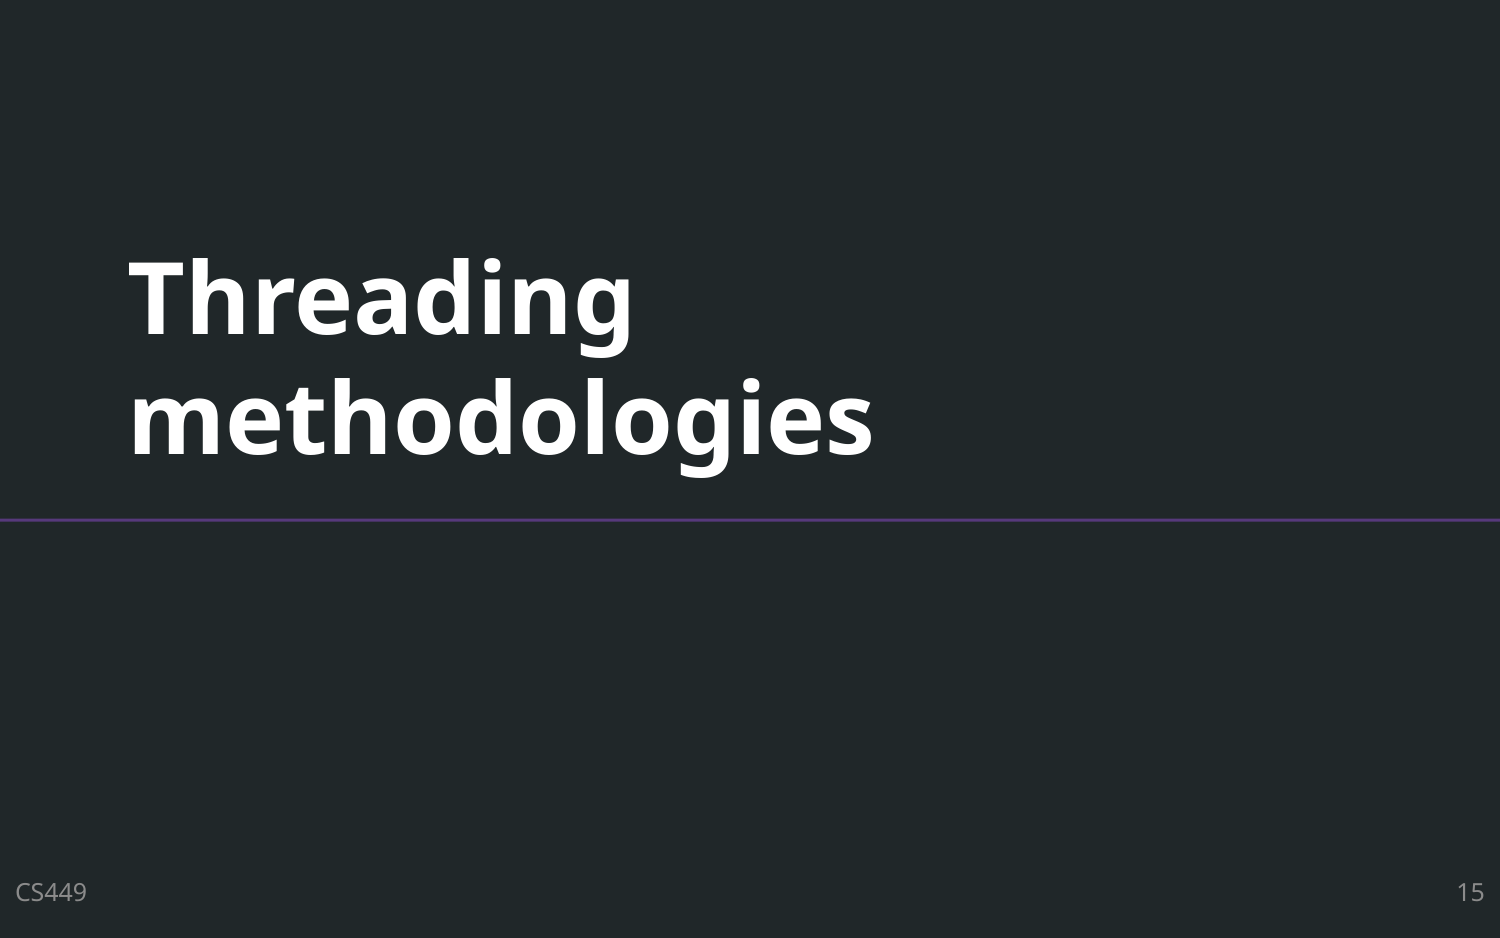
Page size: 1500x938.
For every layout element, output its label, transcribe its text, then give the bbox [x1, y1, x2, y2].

slide_number 15 [1387, 868, 1500, 919]
footer CS449 [0, 868, 200, 919]
title Threading methodologies [112, 281, 1388, 483]
